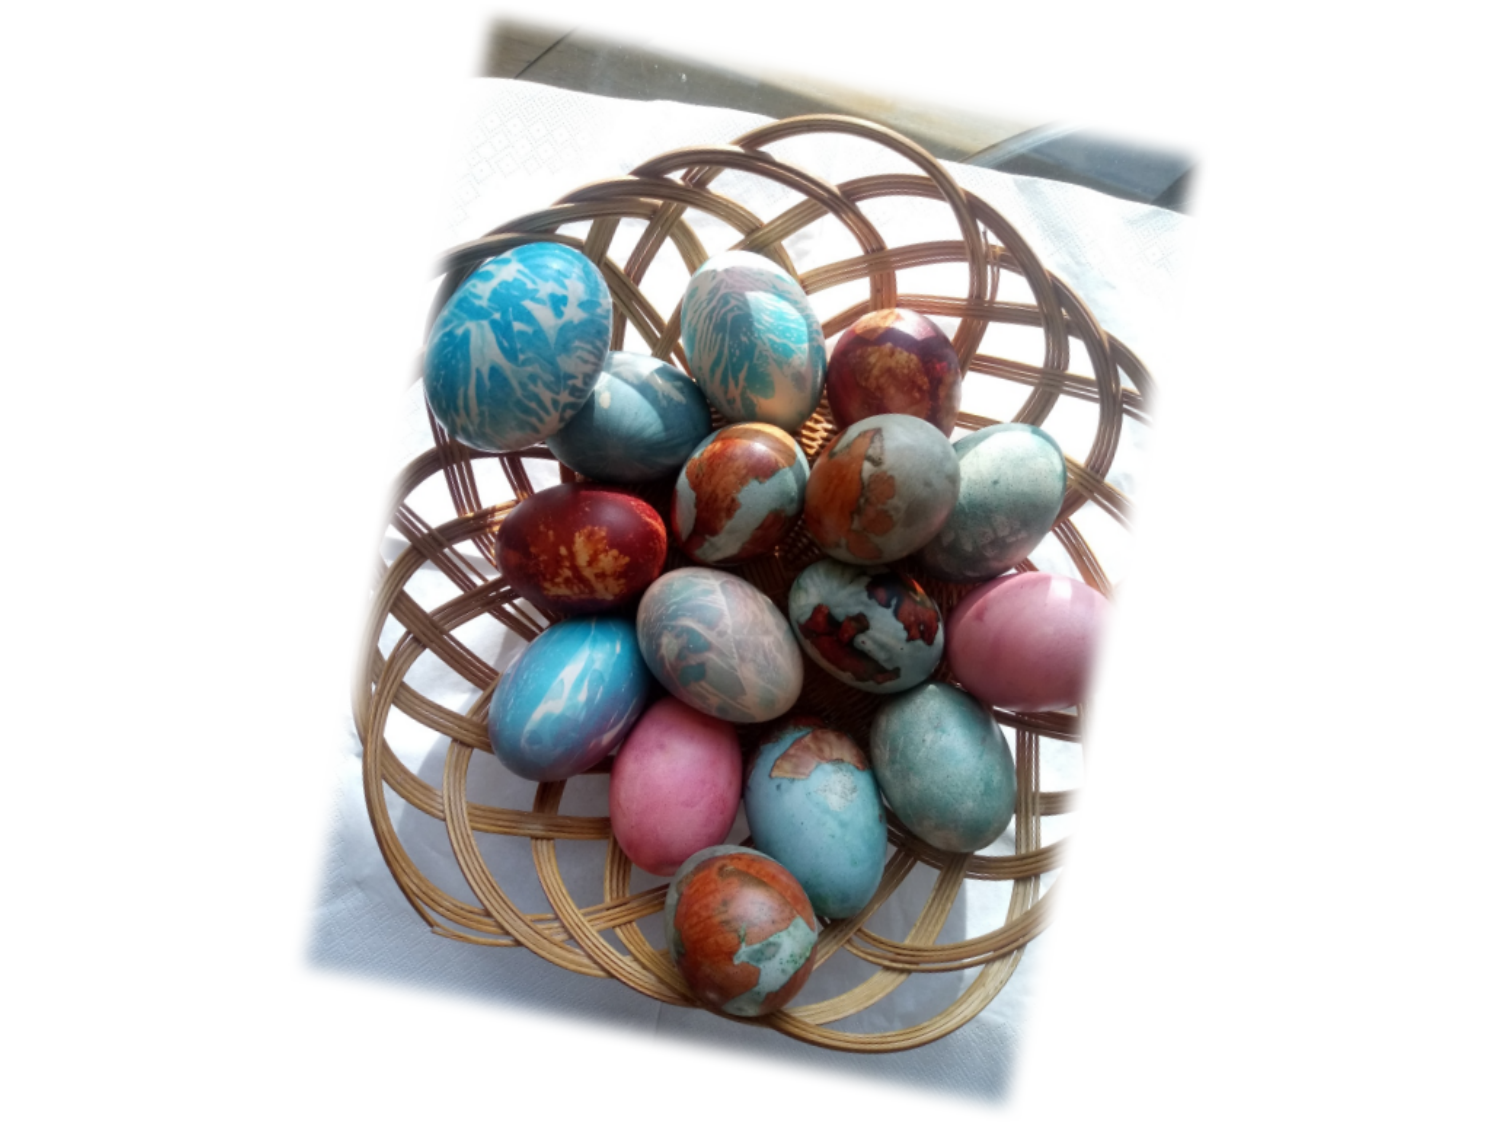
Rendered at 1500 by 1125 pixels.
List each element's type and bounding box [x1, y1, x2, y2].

picture [247, 34, 1253, 1091]
